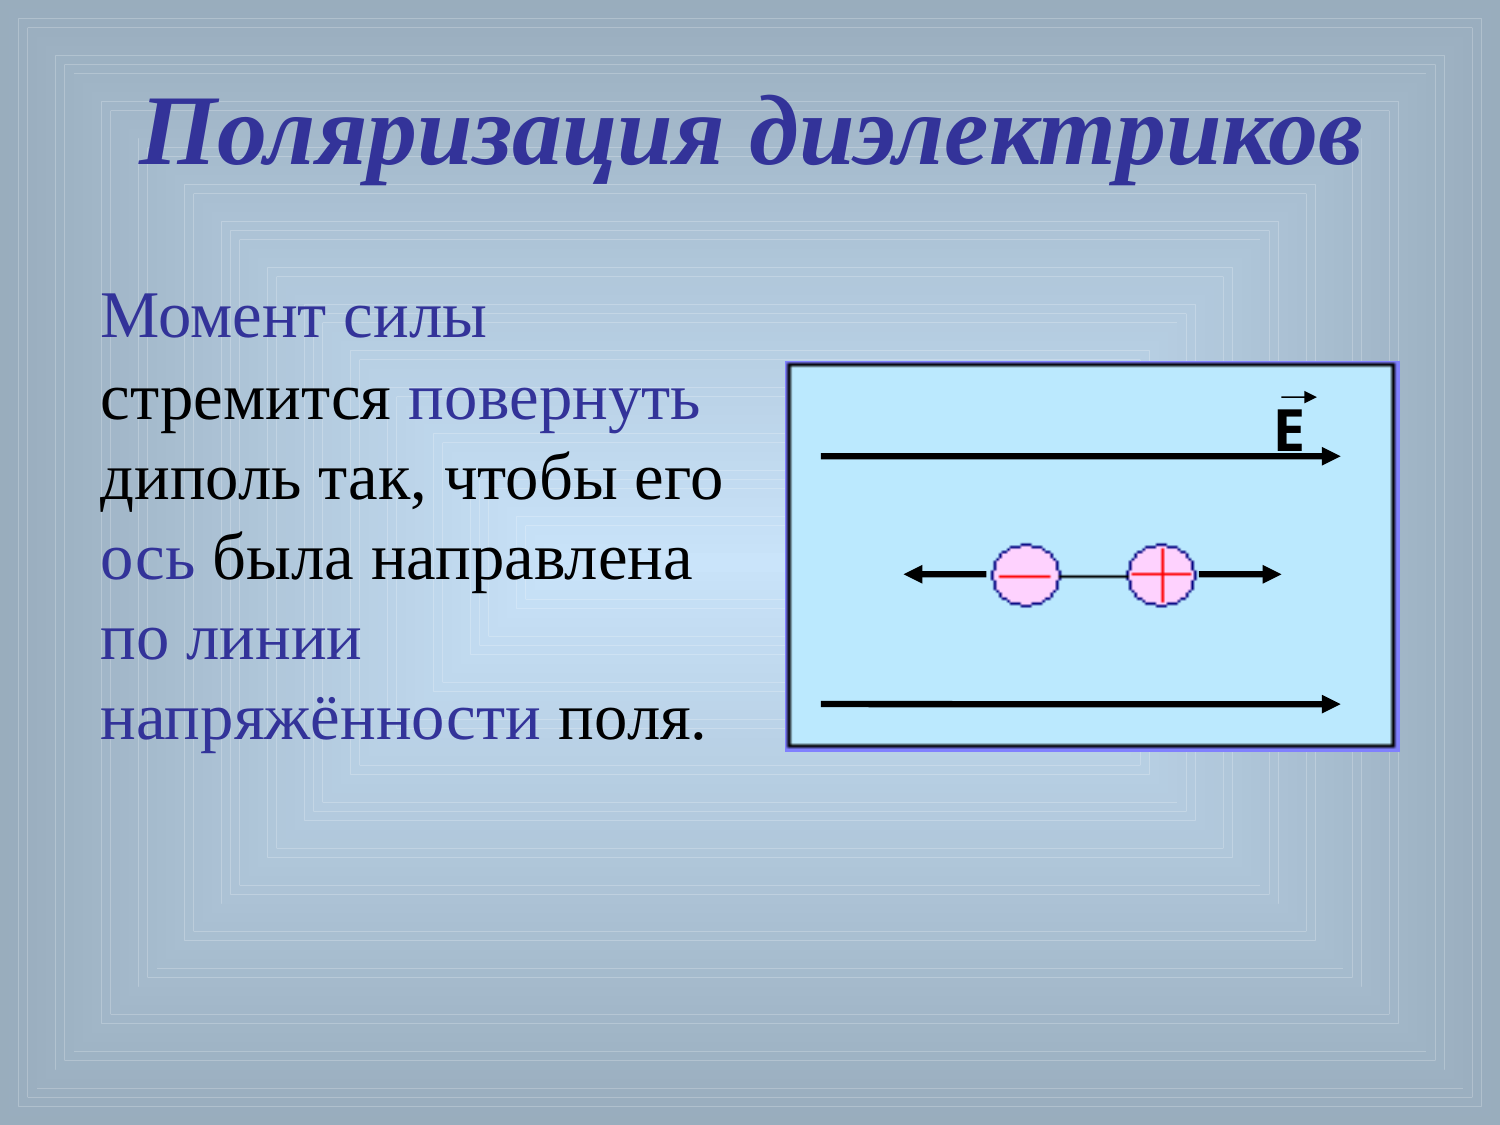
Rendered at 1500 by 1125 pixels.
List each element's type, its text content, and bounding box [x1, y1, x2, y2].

title Поляризация диэлектриков [76, 30, 1428, 219]
list Момент силы стремится повернуть диполь так, чтобы его ось была направлена по линии напряжённости поля. [29, 255, 756, 1049]
picture [785, 361, 1400, 752]
